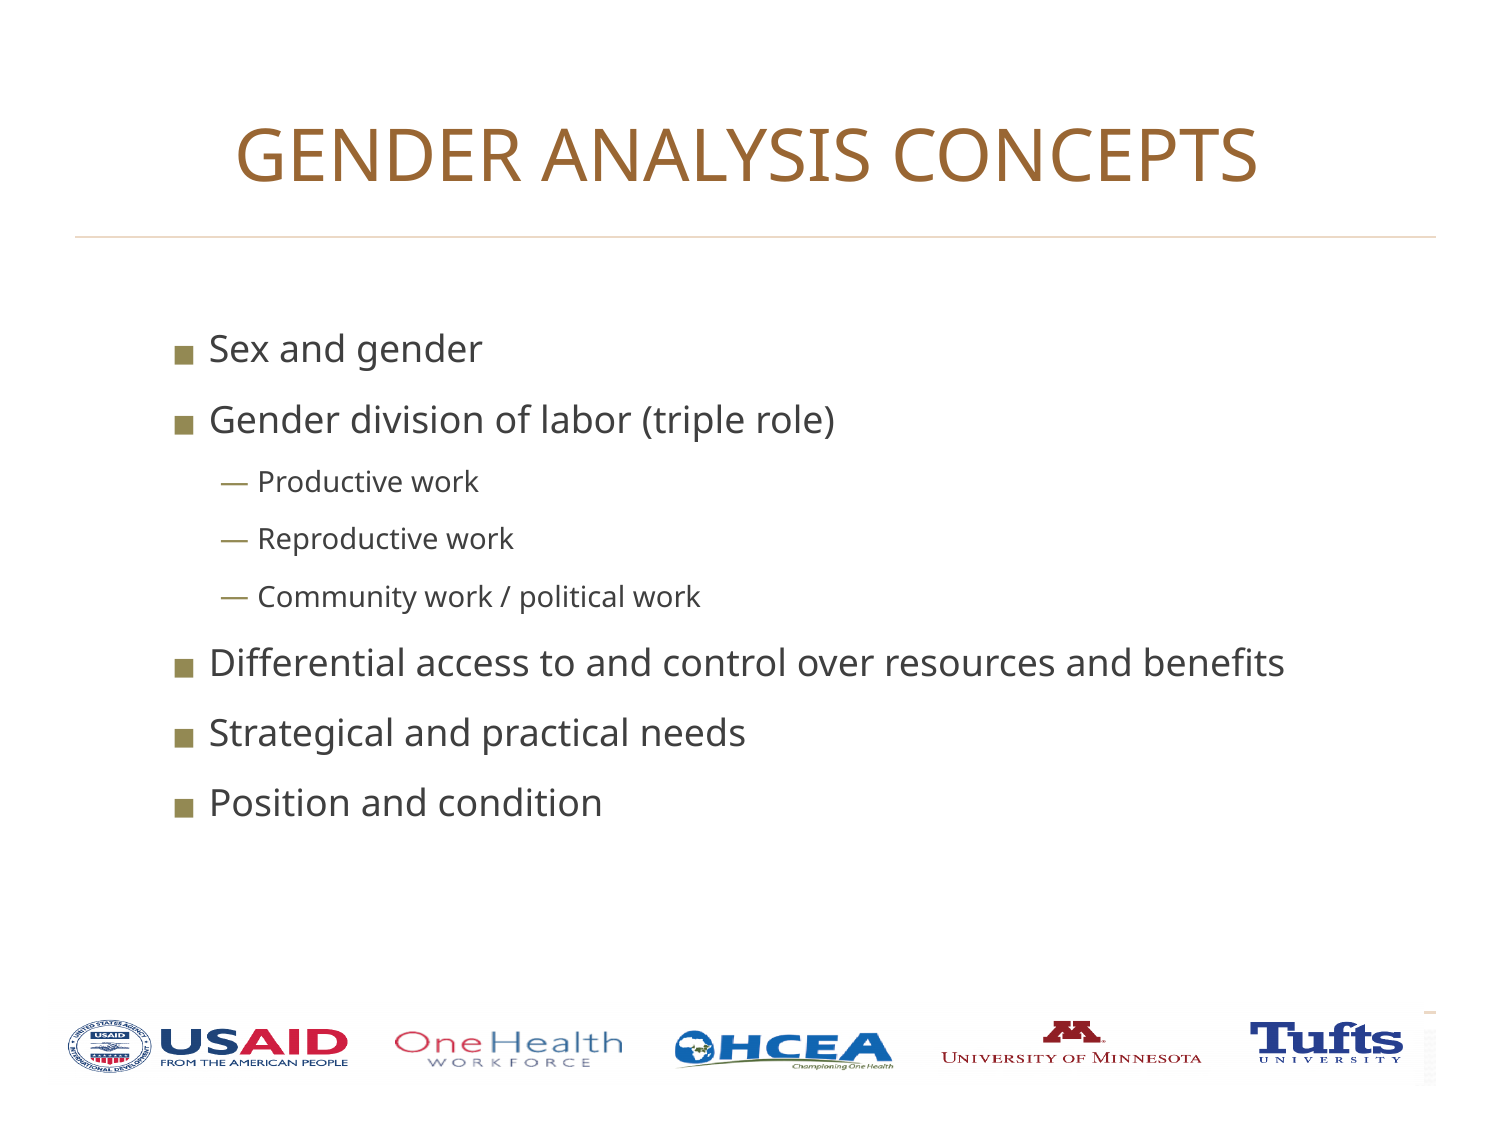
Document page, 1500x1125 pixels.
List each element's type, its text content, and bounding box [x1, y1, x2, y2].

list Sex and gender Gender division of labor (triple role) Productive work Reproductive work Community work / political work Differential access to and control over resources and benefits Strategical and practical needs Position and condition [137, 312, 1450, 1125]
picture [47, 1001, 1424, 1085]
title GENDER ANALYSIS CONCEPTS [69, 66, 1425, 238]
